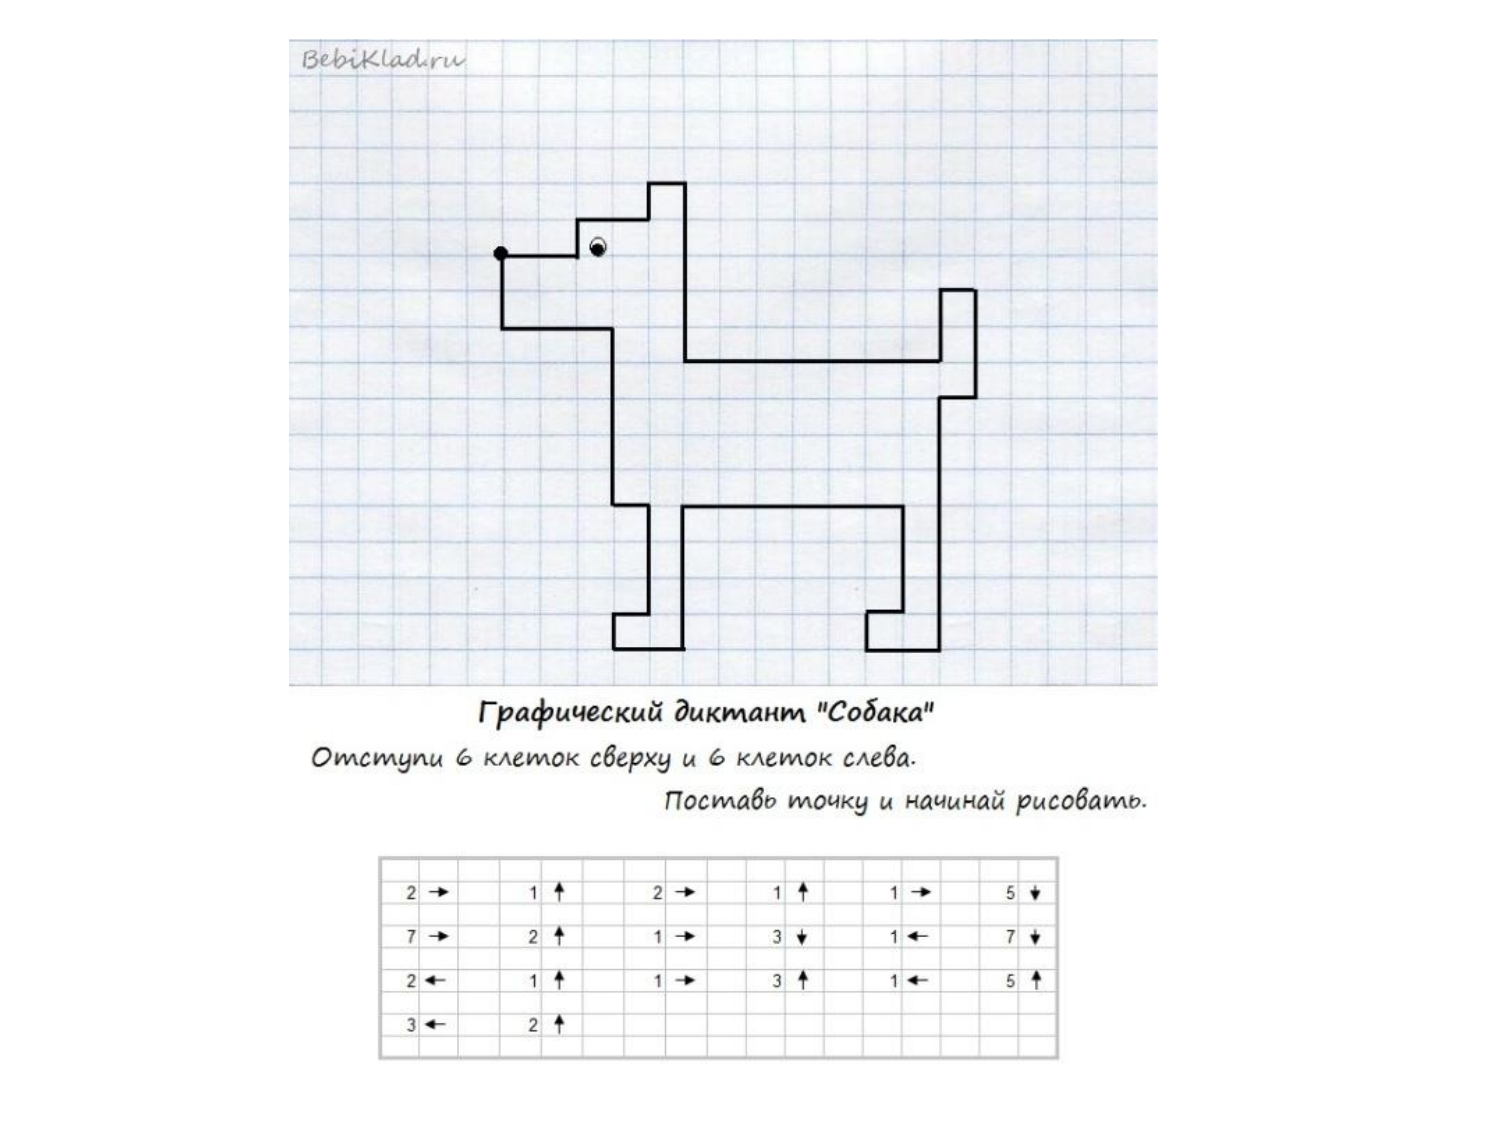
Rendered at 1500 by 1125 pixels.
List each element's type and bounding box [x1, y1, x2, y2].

picture [288, 39, 1158, 1086]
